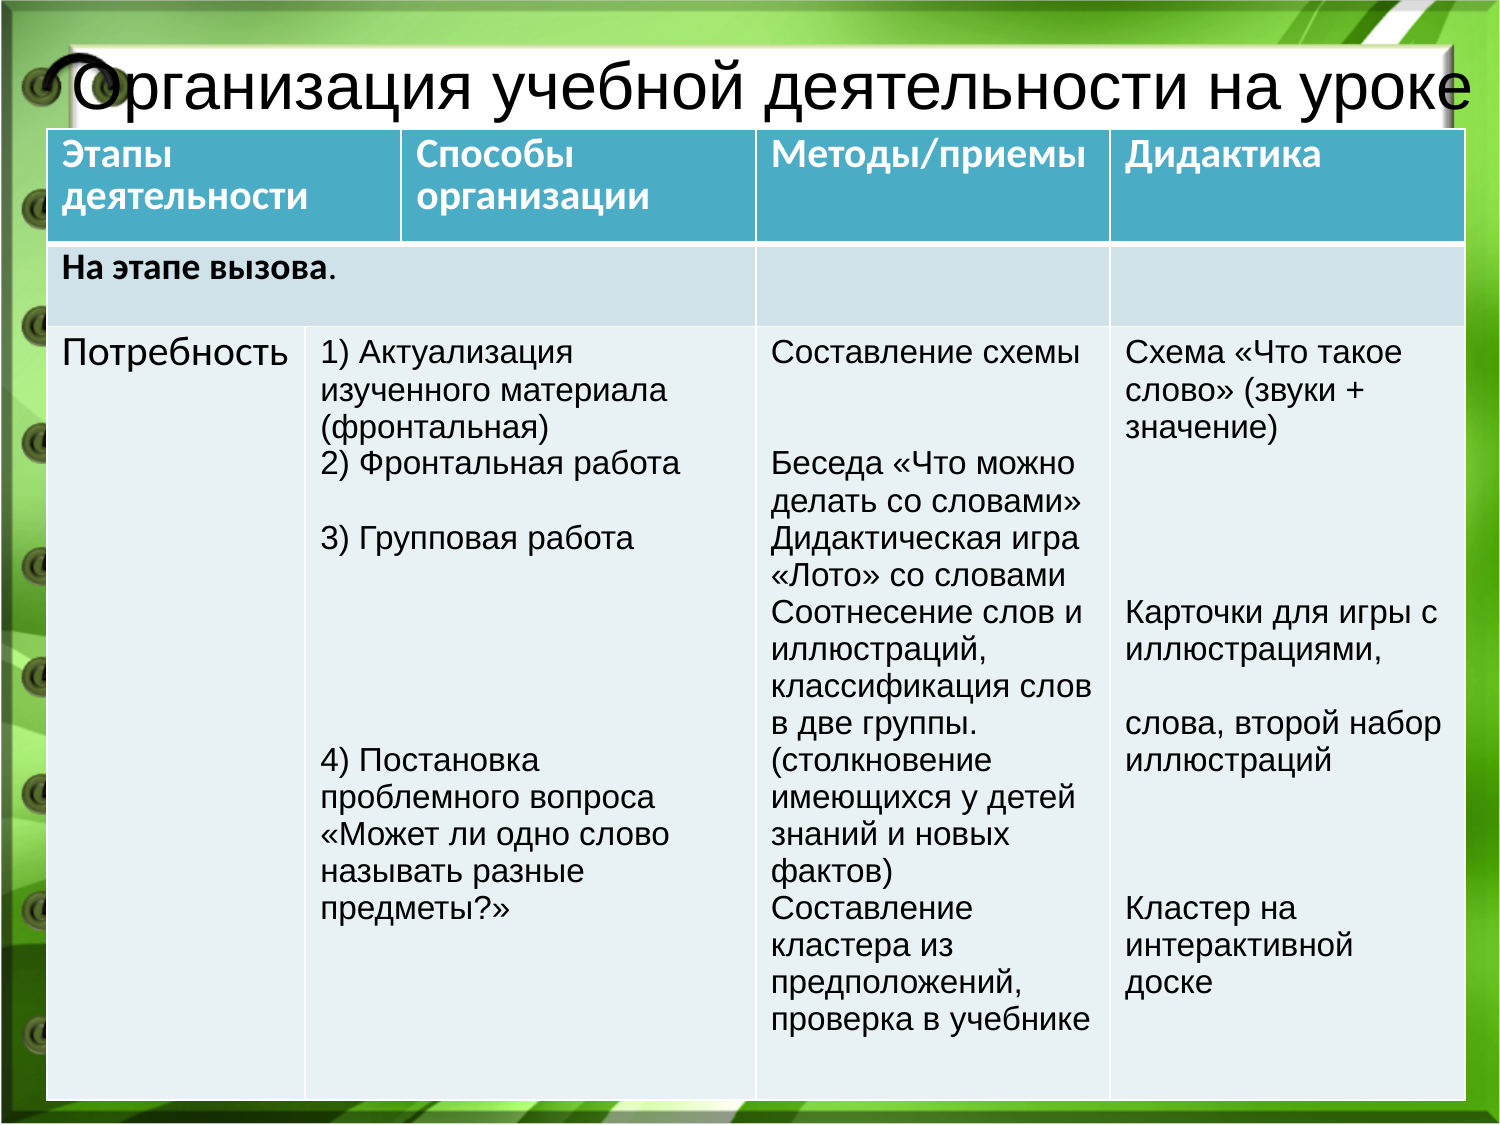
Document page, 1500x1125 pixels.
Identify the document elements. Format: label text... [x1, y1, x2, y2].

table_cell Составление схемы Беседа «Что можно делать со словами» Дидактическая игра «Лото» со словами Соотнесение слов и иллюстраций, классификация слов в две группы. (столкновение имеющихся у детей знаний и новых фактов) Составление кластера из предположений, проверка в учебнике [757, 327, 1109, 1099]
picture [0, 0, 1500, 1125]
table_cell Схема «Что такое слово» (звуки + значение) Карточки для игры с иллюстрациями, слова, второй набор иллюстраций Кластер на интерактивной доске [1111, 327, 1464, 1099]
table_header Способы организации [402, 130, 755, 241]
table_cell [1111, 247, 1464, 326]
table_header Дидактика [1111, 130, 1464, 241]
table_header Методы/приемы [757, 130, 1109, 241]
table_header Этапы деятельности [48, 130, 400, 241]
table_cell Потребность [48, 327, 304, 1099]
table_cell 1) Актуализация изученного материала (фронтальная) 2) Фронтальная работа 3) Групповая работа 4) Постановка проблемного вопроса «Может ли одно слово называть разные предметы?» [306, 327, 755, 1099]
table_cell [757, 247, 1109, 326]
table_cell На этапе вызова. [48, 247, 755, 326]
text_box Организация учебной деятельности на уроке [47, 35, 1500, 130]
